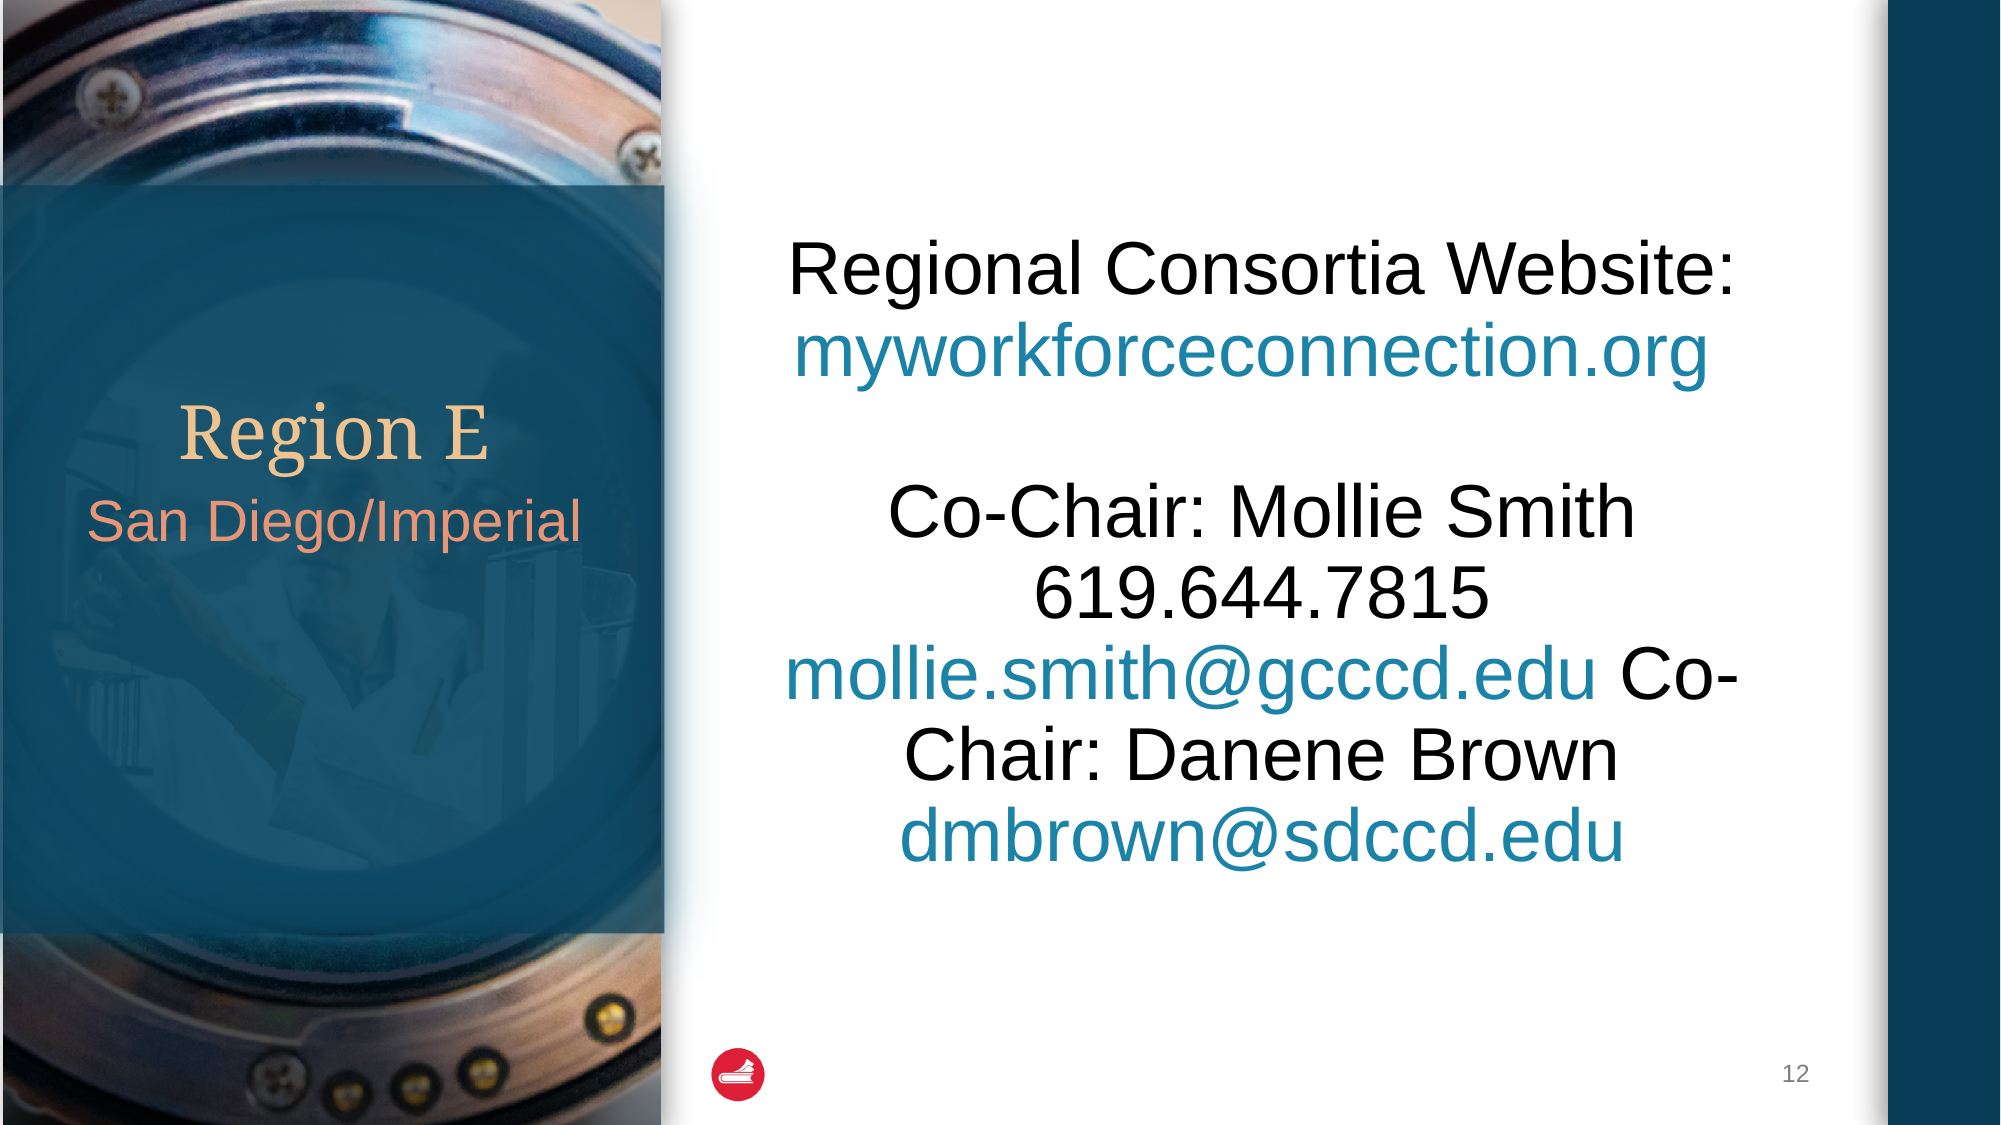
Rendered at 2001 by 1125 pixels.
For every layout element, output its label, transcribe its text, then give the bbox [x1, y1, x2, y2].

slide_number 12 [1622, 1042, 1810, 1104]
list San Diego/Imperial [40, 483, 629, 896]
title Region E [40, 219, 629, 483]
picture [709, 1046, 766, 1103]
list Regional Consortia Website: myworkforceconnection.org Co-Chair: Mollie Smith 619.644.7815 mollie.smith@gcccd.edu Co-Chair: Danene Brown dmbrown@sdccd.edu [715, 182, 1810, 1018]
picture [3, 0, 661, 1125]
